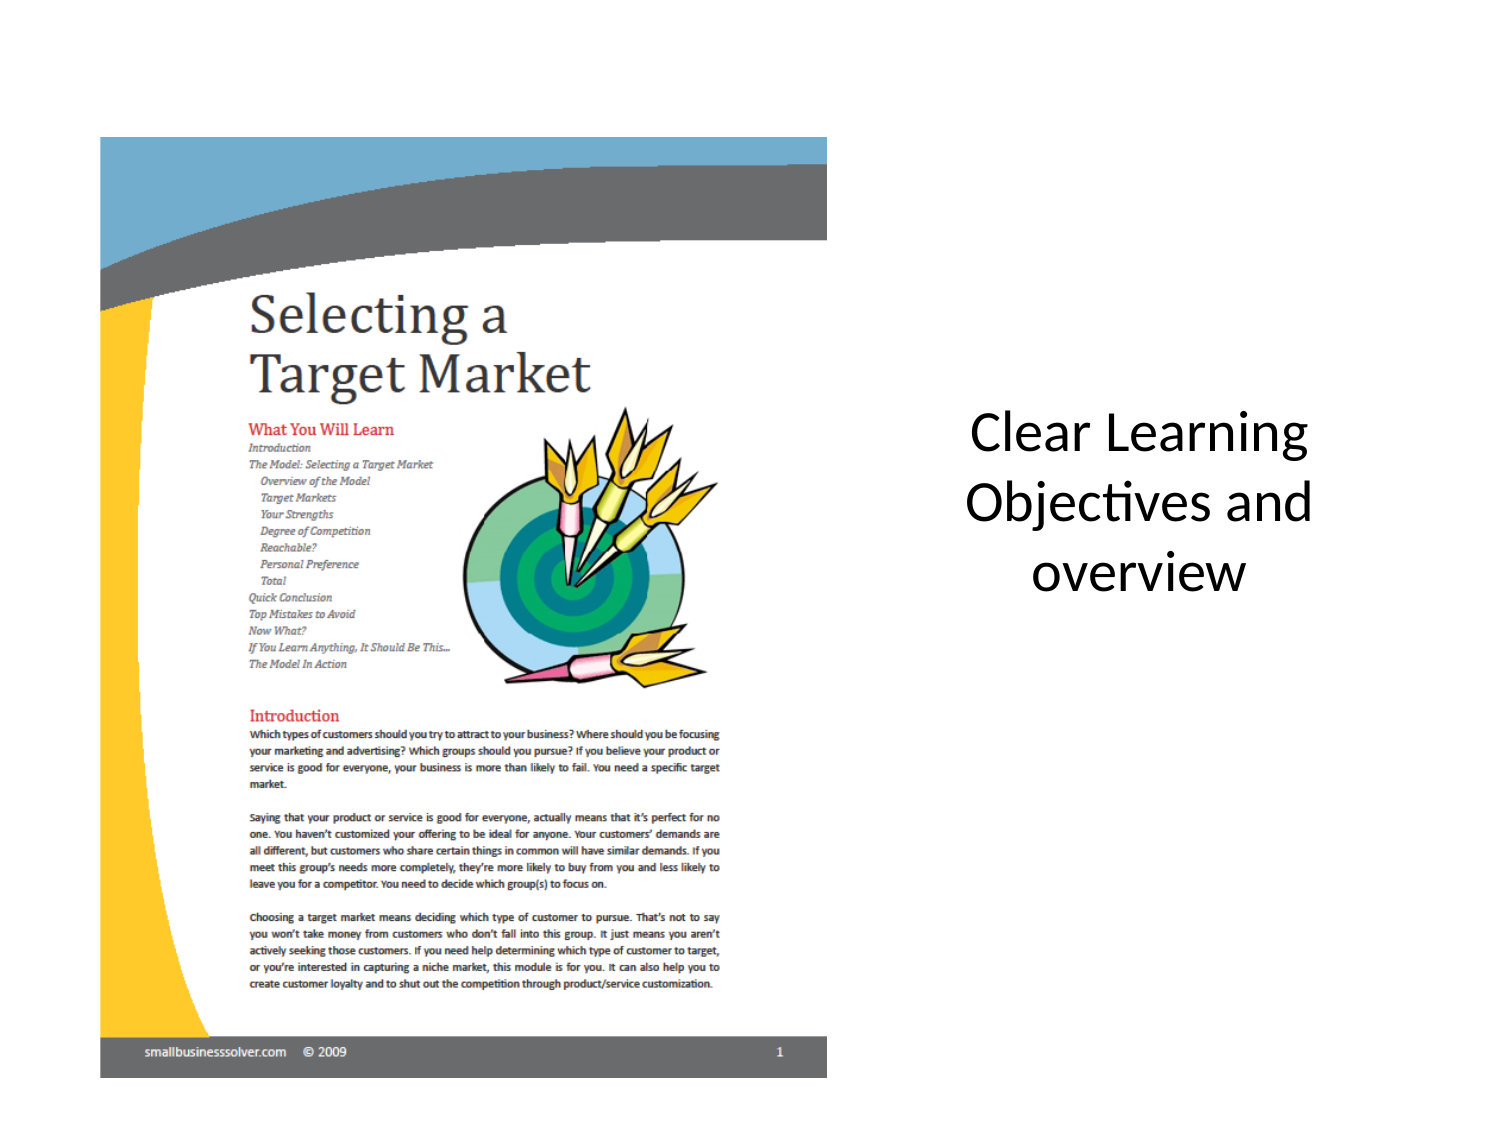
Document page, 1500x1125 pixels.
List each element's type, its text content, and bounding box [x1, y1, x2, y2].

text_box Clear Learning Objectives and overview [891, 385, 1388, 610]
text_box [100, 136, 828, 1078]
